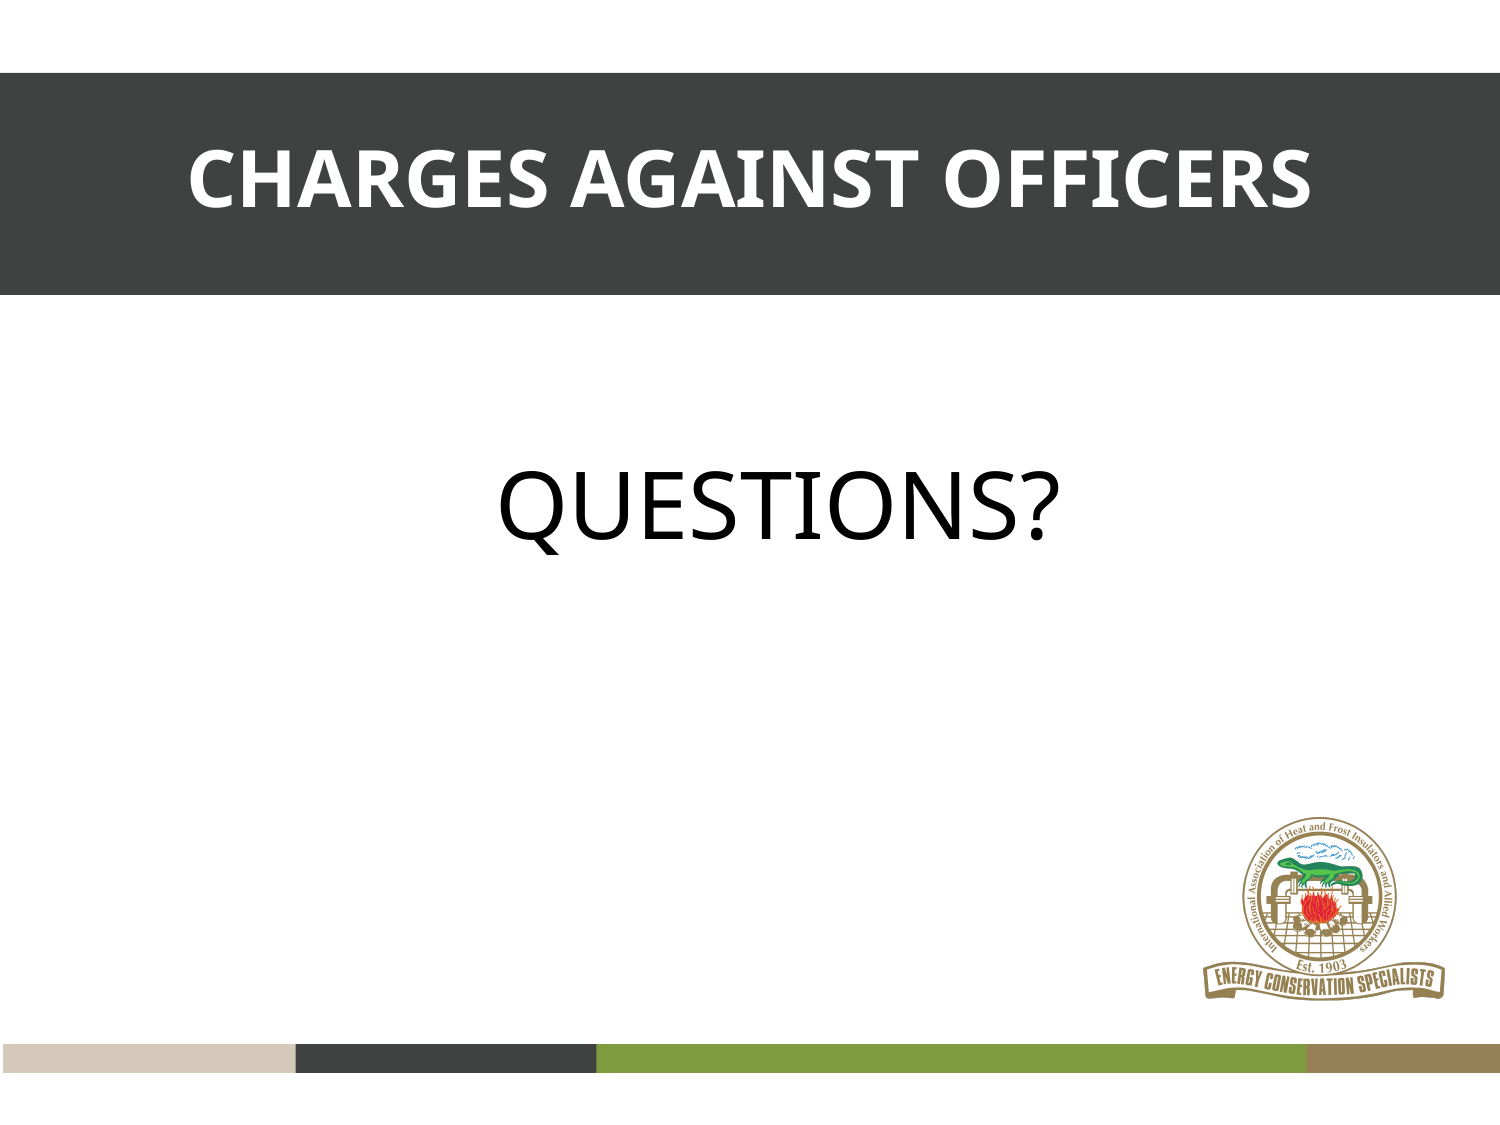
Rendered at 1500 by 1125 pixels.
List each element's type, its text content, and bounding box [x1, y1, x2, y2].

list QUESTIONS? [75, 438, 1425, 1063]
picture [3, 1044, 1500, 1073]
title CHARGES AGAINST OFFICERS [0, 82, 1500, 271]
picture [1425, 817, 1454, 1006]
